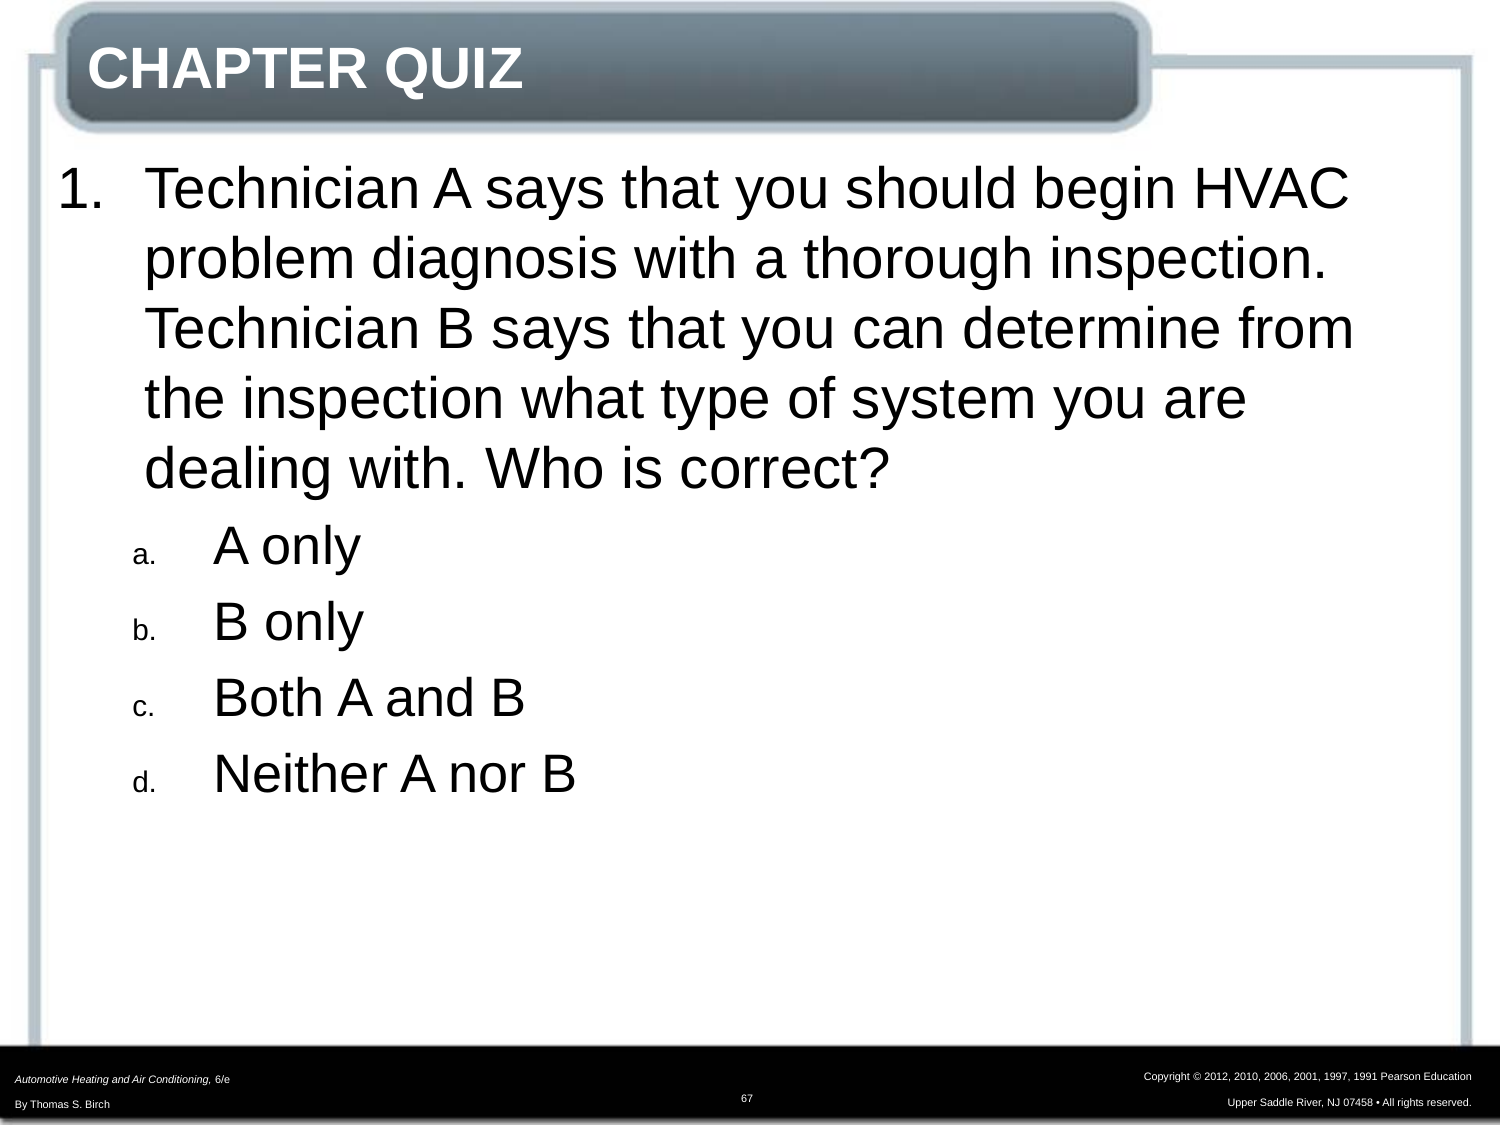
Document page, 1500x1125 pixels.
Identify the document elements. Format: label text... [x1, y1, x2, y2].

list 1. Technician A says that you should begin HVAC problem diagnosis with a thorough inspection. Technician B says that you can determine from the inspection what type of system you are dealing with. Who is correct? A only B only Both A and B Neither A nor B [57, 149, 1450, 1025]
picture [0, 0, 1500, 1125]
title CHAPTER QUIZ [87, 24, 1113, 113]
